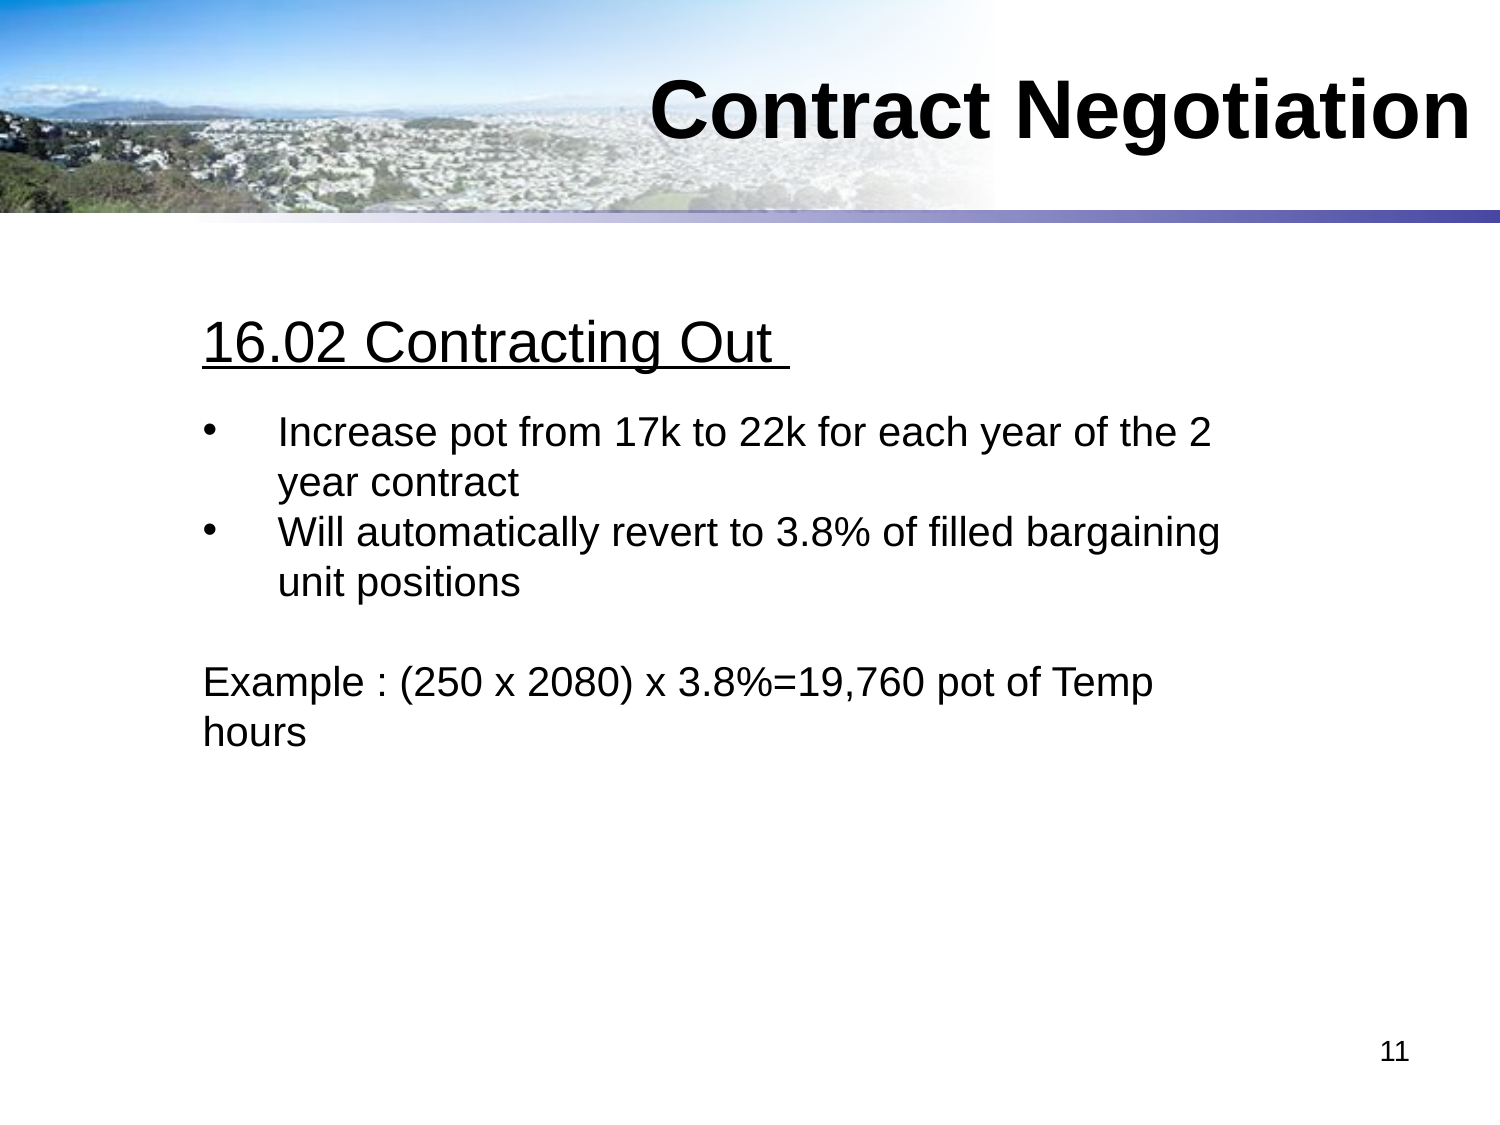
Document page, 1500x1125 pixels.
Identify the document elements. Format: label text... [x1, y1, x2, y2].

picture [0, 0, 994, 213]
text_box [0, 221, 1003, 225]
text_box 16.02 Contracting Out [187, 296, 1191, 382]
text_box Increase pot from 17k to 22k for each year of the 2 year contract Will automatically revert to 3.8% of filled bargaining unit positions Example : (250 x 2080) x 3.8%=19,760 pot of Temp hours [187, 396, 1275, 1125]
text_box [187, 210, 1500, 223]
title Contract Negotiation [995, 0, 1488, 211]
text_box 11 [1275, 1024, 1425, 1103]
